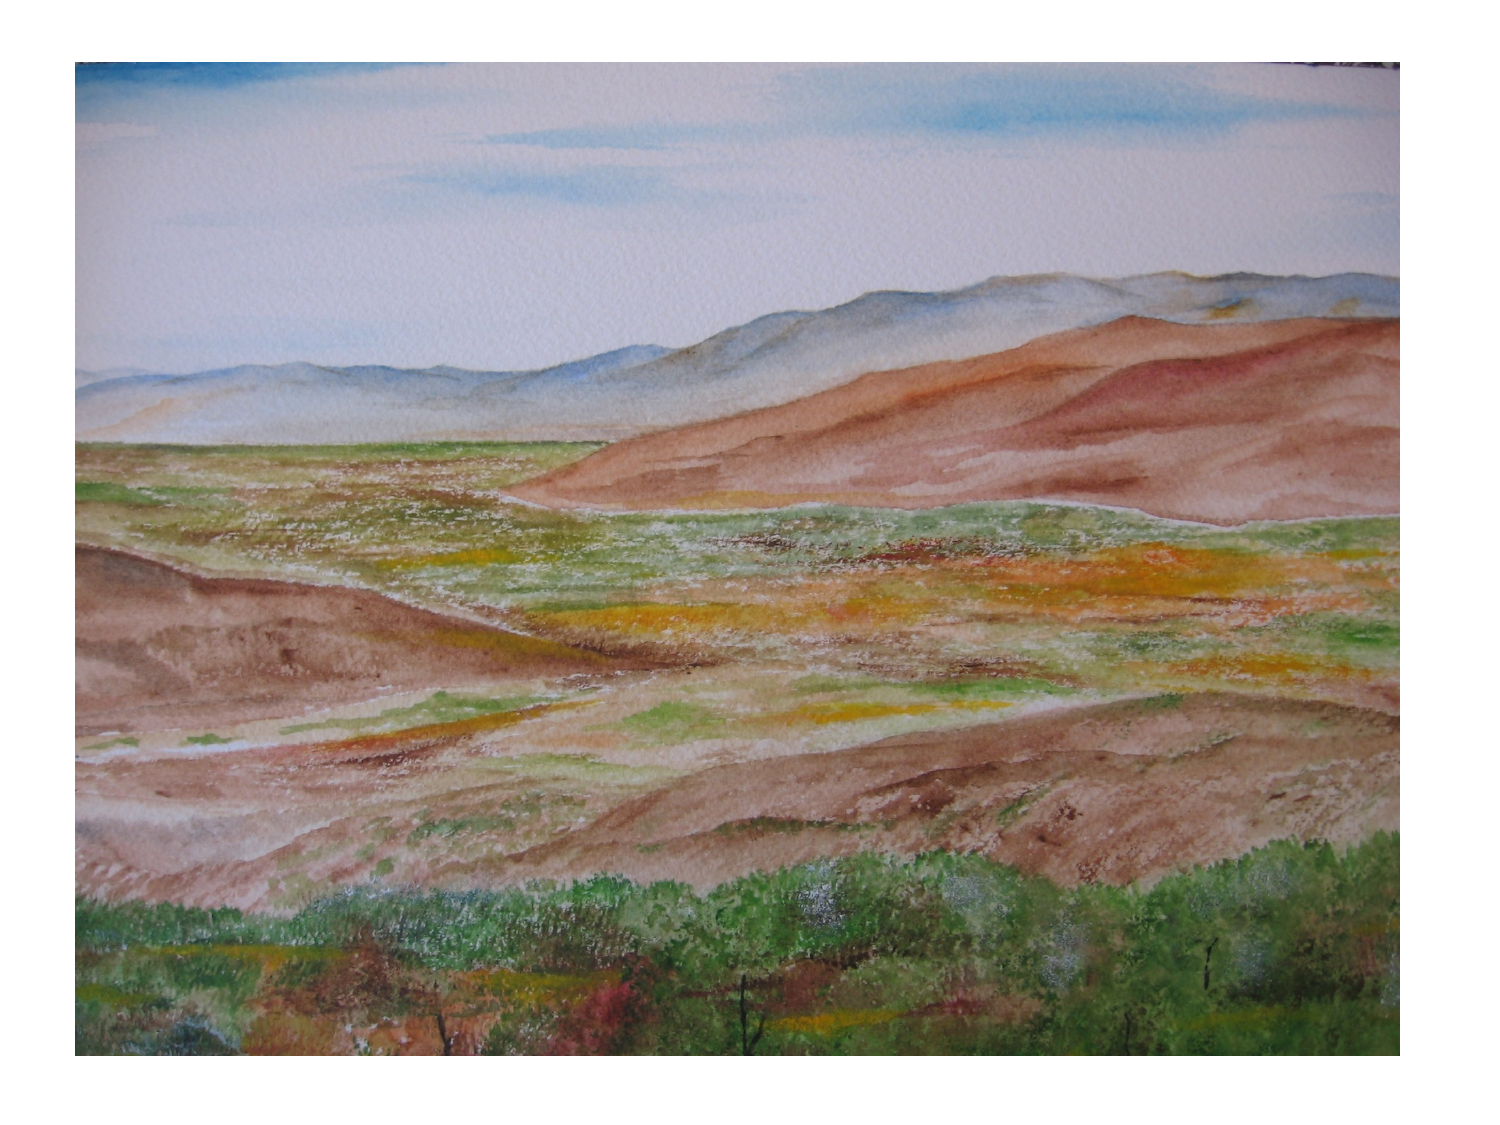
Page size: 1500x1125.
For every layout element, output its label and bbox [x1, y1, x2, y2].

list [74, 62, 1401, 1057]
